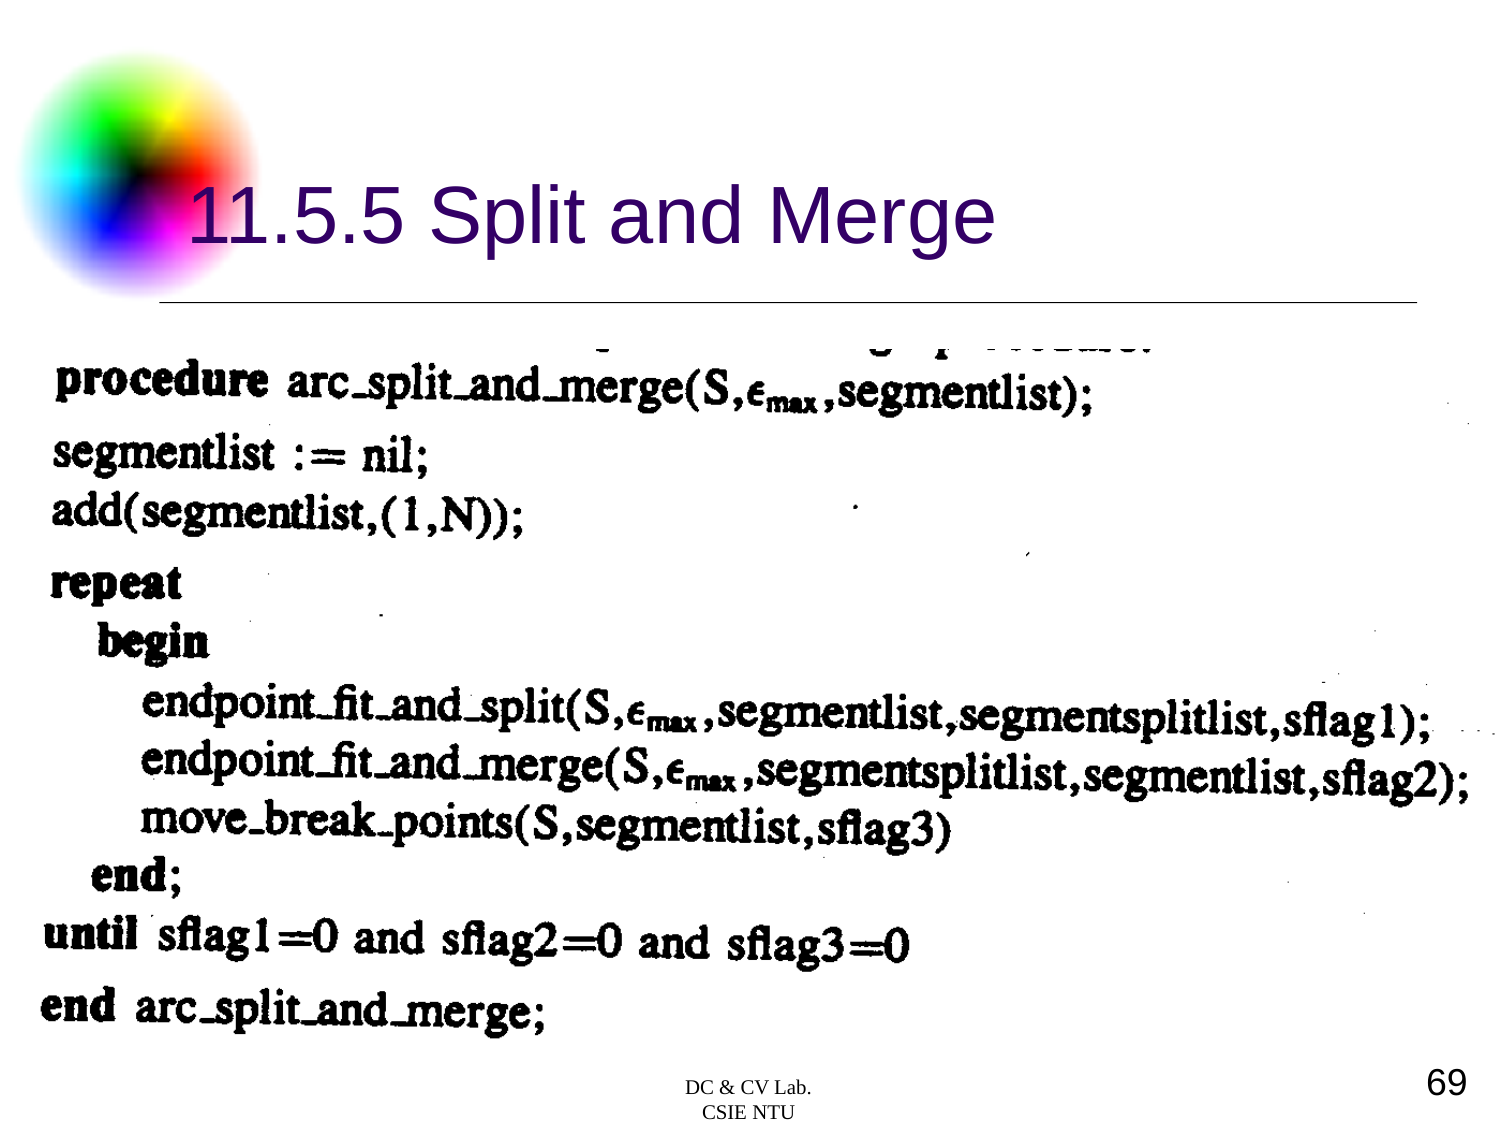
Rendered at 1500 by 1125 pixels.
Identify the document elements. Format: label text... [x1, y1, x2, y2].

footer DC & CV Lab. CSIE NTU [510, 1066, 987, 1125]
picture [0, 42, 272, 318]
text_box 69 [1411, 1055, 1489, 1111]
picture [29, 349, 1500, 1047]
title 11.5.5 Split and Merge [171, 54, 1500, 268]
